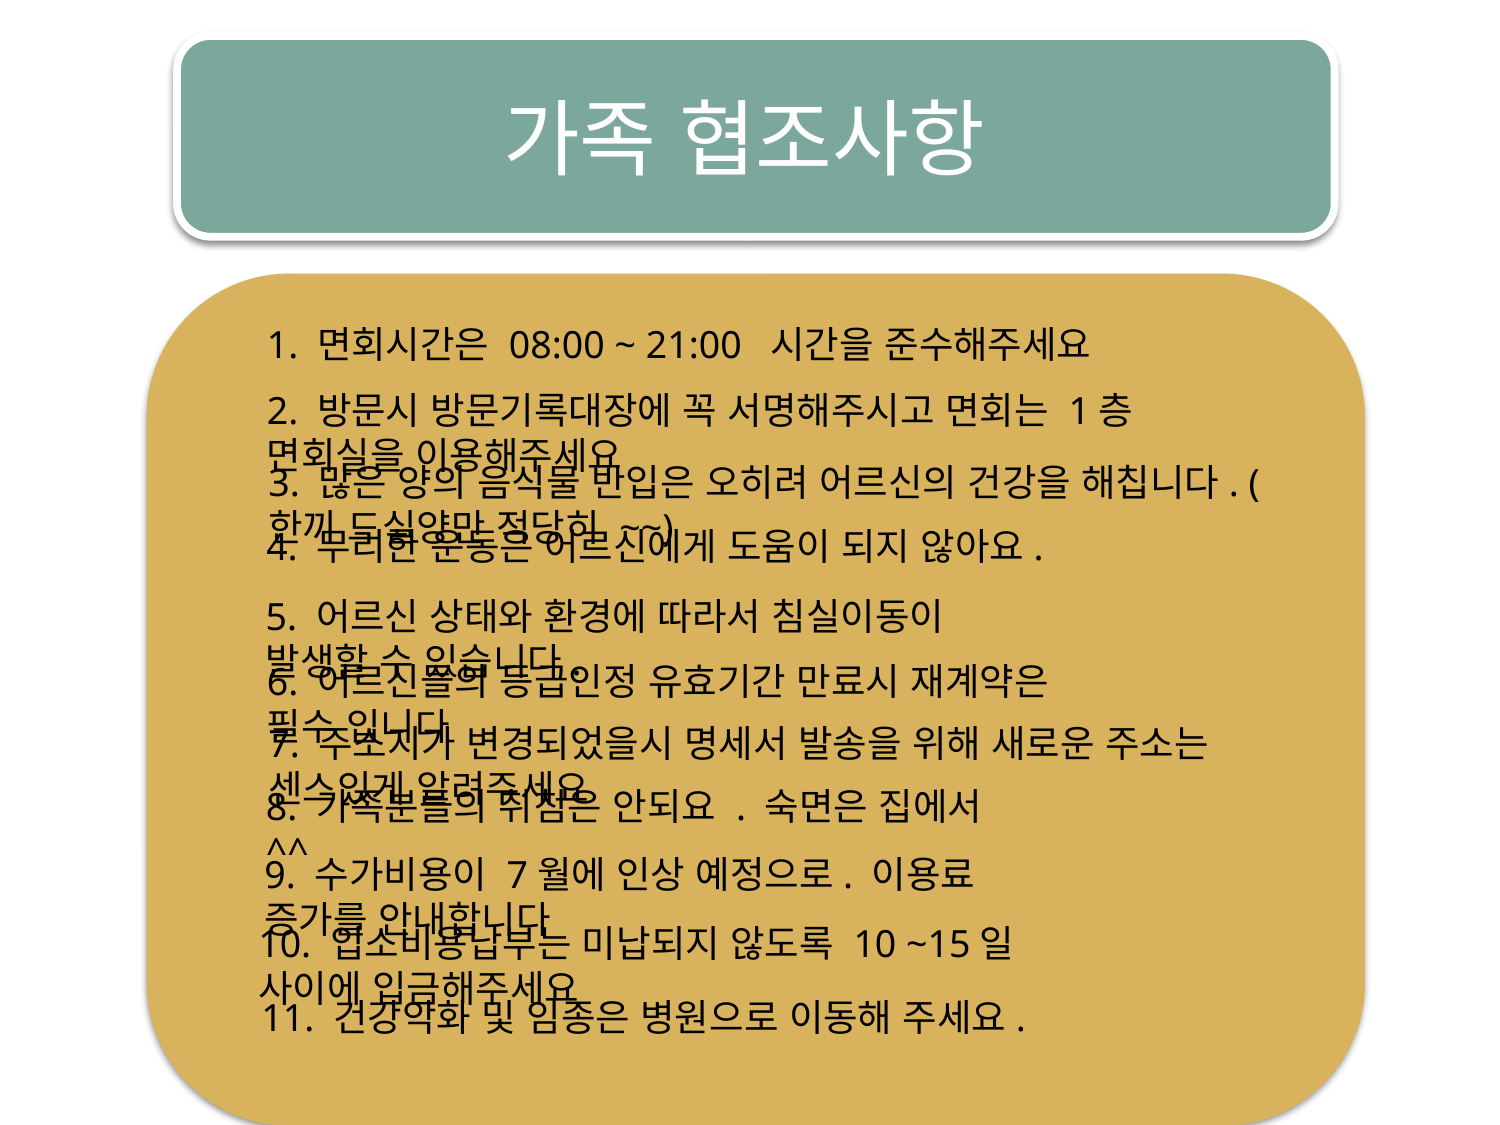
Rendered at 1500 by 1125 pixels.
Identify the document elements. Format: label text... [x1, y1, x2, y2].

text_box 7. 주소지가 변경되었을시 명세서 발송을 위해 새로운 주소는 센스있게 알려주세요 [253, 713, 1258, 818]
text_box 4. 무리한 운동은 어르신에게 도움이 되지 않아요. [251, 515, 1114, 576]
text_box 11. 건강악화 및 임종은 병원으로 이동해 주세요. [246, 986, 1133, 1046]
text_box 가족 협조사항 [173, 32, 1339, 241]
text_box 5. 어르신 상태와 환경에 따라서 침실이동이 발생할 수 있습니다. [250, 585, 1066, 690]
text_box [146, 273, 1365, 1125]
text_box 9. 수가비용이 7월에 인상 예정으로. 이용료 증가를 안내합니다 [249, 843, 1089, 949]
text_box 1. 면회시간은 08:00 ~ 21:00 시간을 준수해주세요 [252, 313, 1257, 374]
text_box 2. 방문시 방문기록대장에 꼭 서명해주시고 면회는 1층 면회실을 이용해주세요 [252, 379, 1249, 485]
text_box 3. 많은 양의 음식물 반입은 오히려 어르신의 건강을 해칩니다. (한끼 드실양만 적당히 ~~) [253, 451, 1353, 557]
text_box 10. 입소비용납부는 미납되지 않도록 10 ~15일 사이에 입금해주세요 [243, 913, 1095, 1018]
text_box 6. 어르신들의 등급인정 유효기간 만료시 재계약은 필수 입니다 [252, 650, 1073, 755]
text_box 8. 가족분들의 취침은 안되요 . 숙면은 집에서 ^^ [250, 775, 1031, 881]
